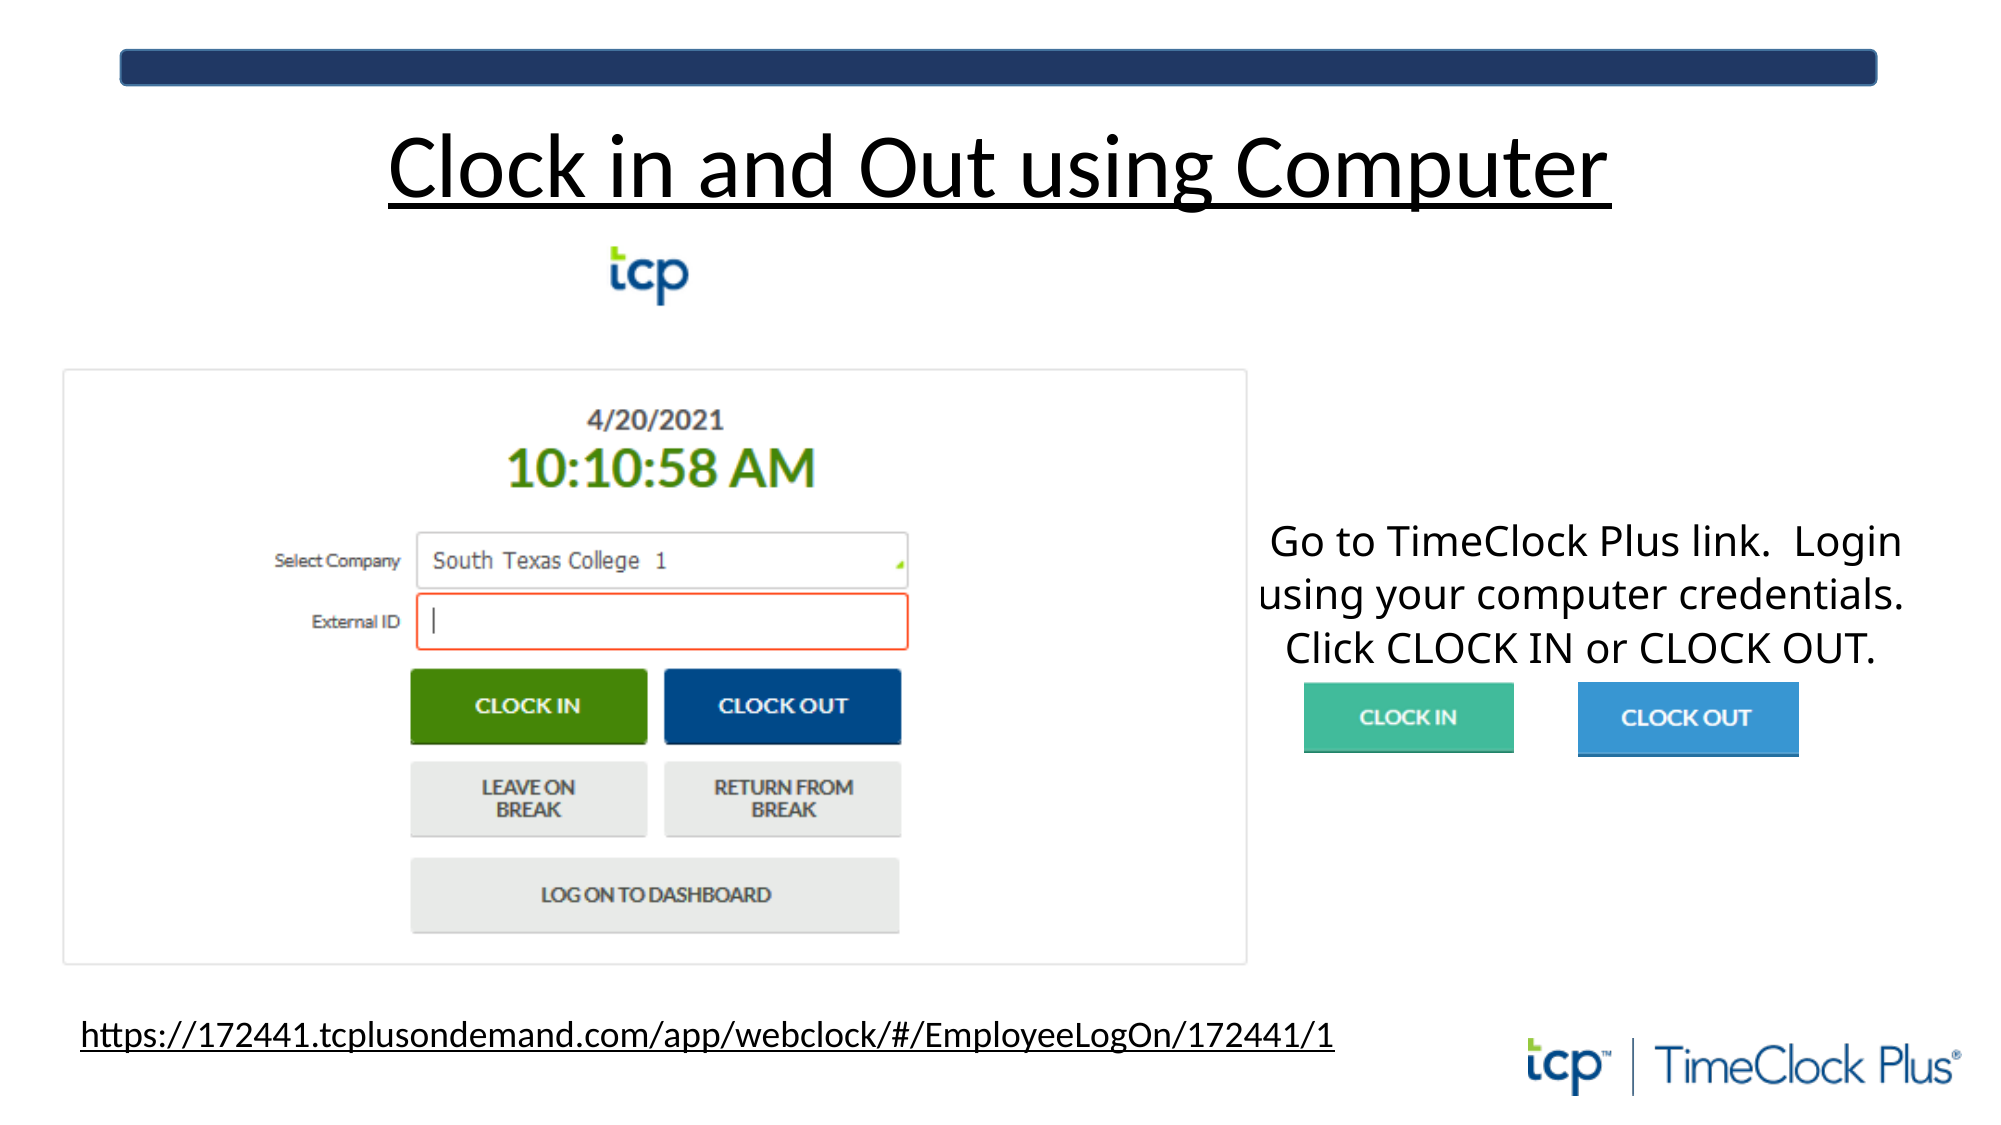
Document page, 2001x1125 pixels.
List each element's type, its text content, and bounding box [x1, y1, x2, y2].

picture [1528, 1038, 1962, 1096]
picture [48, 232, 1261, 973]
picture [1304, 682, 1514, 753]
text_box https://172441.tcplusondemand.com/app/webclock/#/EmployeeLogOn/172441/1 [65, 1002, 1374, 1063]
text_box [119, 48, 1878, 87]
text_box Go to TimeClock Plus link. Login using your computer credentials. Click CLOCK IN or CLOCK OUT. [1261, 414, 1935, 769]
picture [1578, 682, 1799, 757]
text_box Clock in and Out using Computer [137, 98, 1863, 224]
